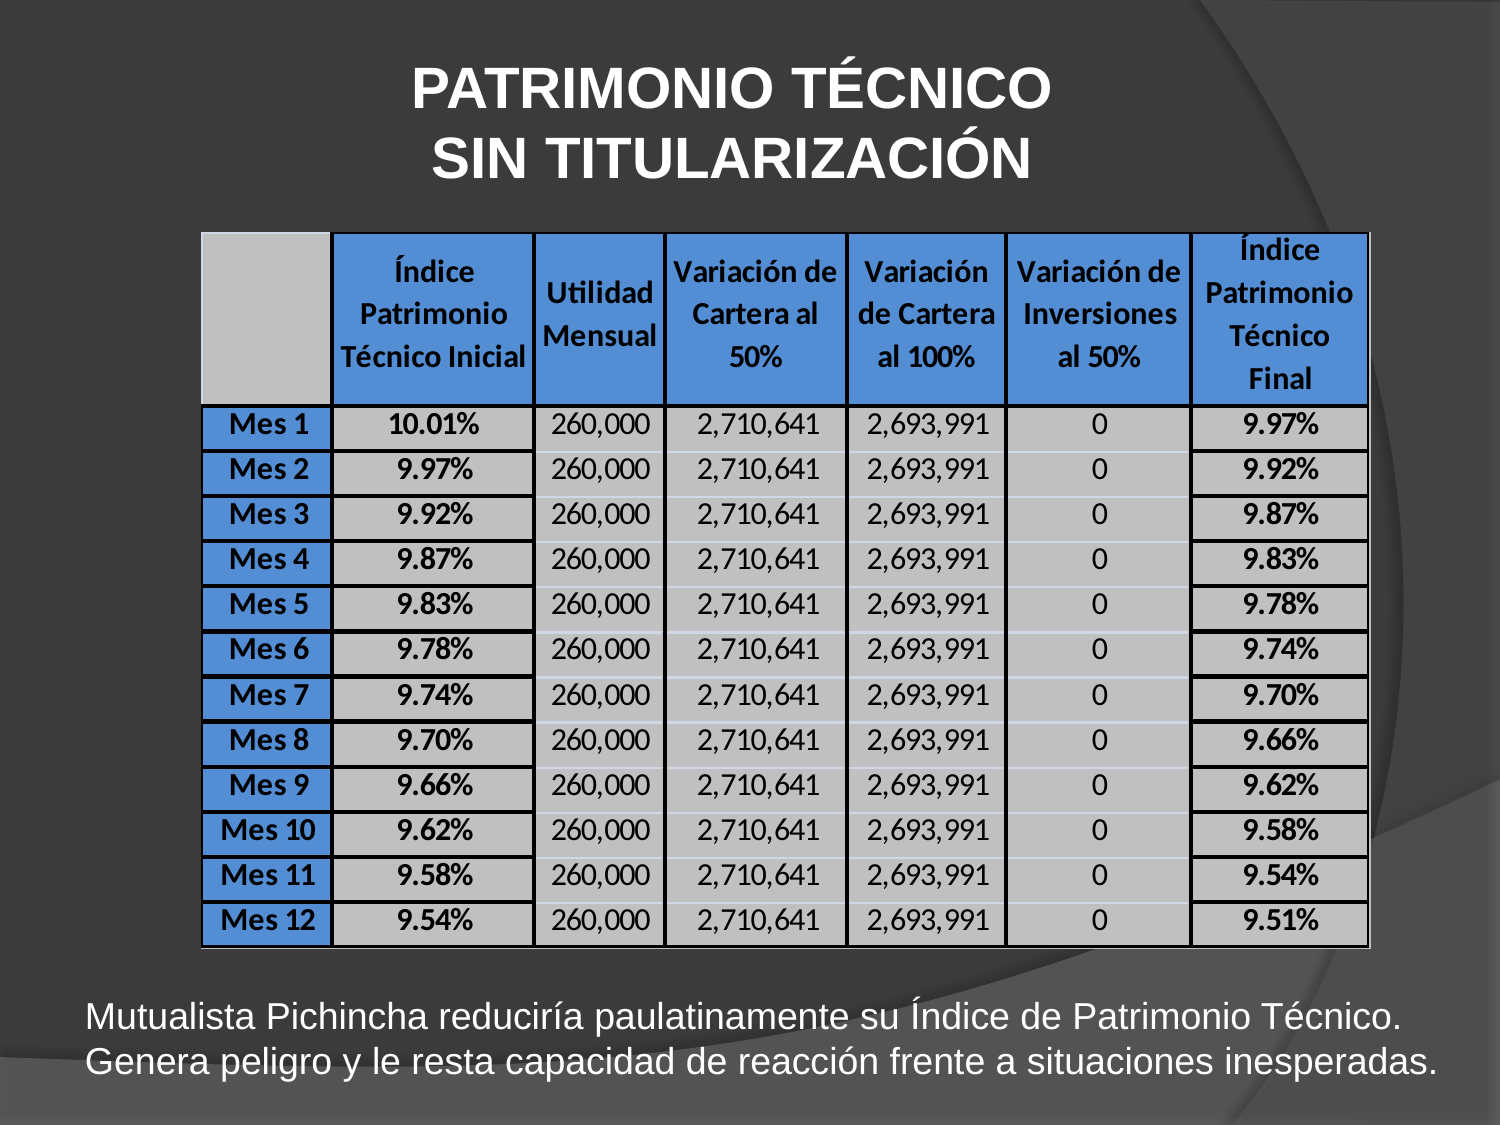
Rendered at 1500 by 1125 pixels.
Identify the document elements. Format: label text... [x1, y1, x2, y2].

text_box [200, 231, 1372, 950]
text_box Mutualista Pichincha reduciría paulatinamente su Índice de Patrimonio Técnico. Genera peligro y le resta capacidad de reacción frente a situaciones inesperadas. [70, 984, 1465, 1090]
text_box PATRIMONIO TÉCNICO SIN TITULARIZACIÓN [128, 42, 1336, 198]
